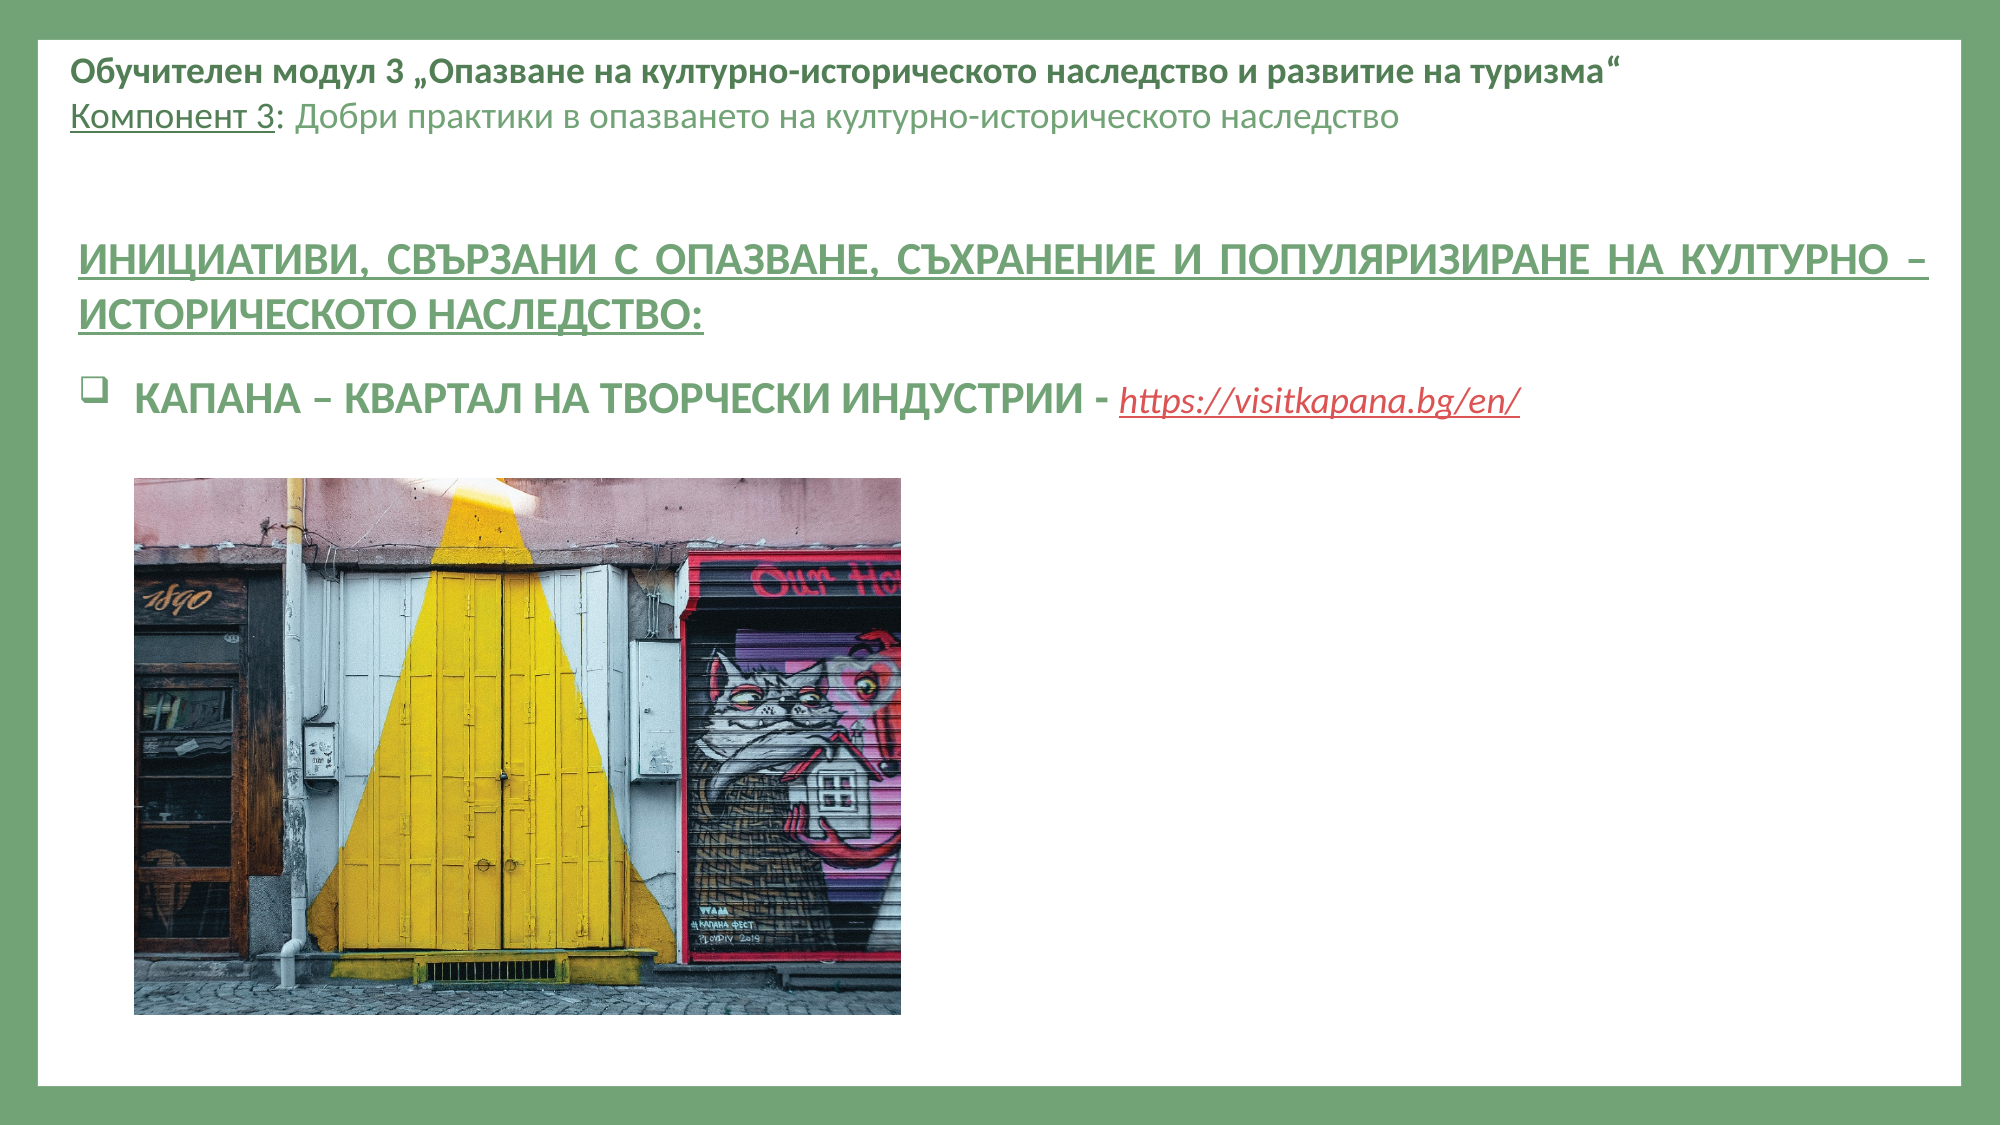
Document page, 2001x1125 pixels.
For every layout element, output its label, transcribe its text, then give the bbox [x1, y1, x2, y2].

picture [134, 477, 901, 1015]
list ИНИЦИАТИВИ, СВЪРЗАНИ С ОПАЗВАНЕ, СЪХРАНЕНИЕ И ПОПУЛЯРИЗИРАНЕ НА КУЛТУРНО – ИСТОРИЧЕСКОТО НАСЛЕДСТВО: КАПАНА – КВАРТАЛ НА ТВОРЧЕСКИ ИНДУСТРИИ - https://visitkapana.bg/en/ [55, 220, 1945, 1087]
text_box Обучителен модул 3 „Опазване на културно-историческото наследство и развитие на туризма“ Компонент 3: Добри практики в опазването на културно-историческото наследство [55, 38, 1945, 157]
